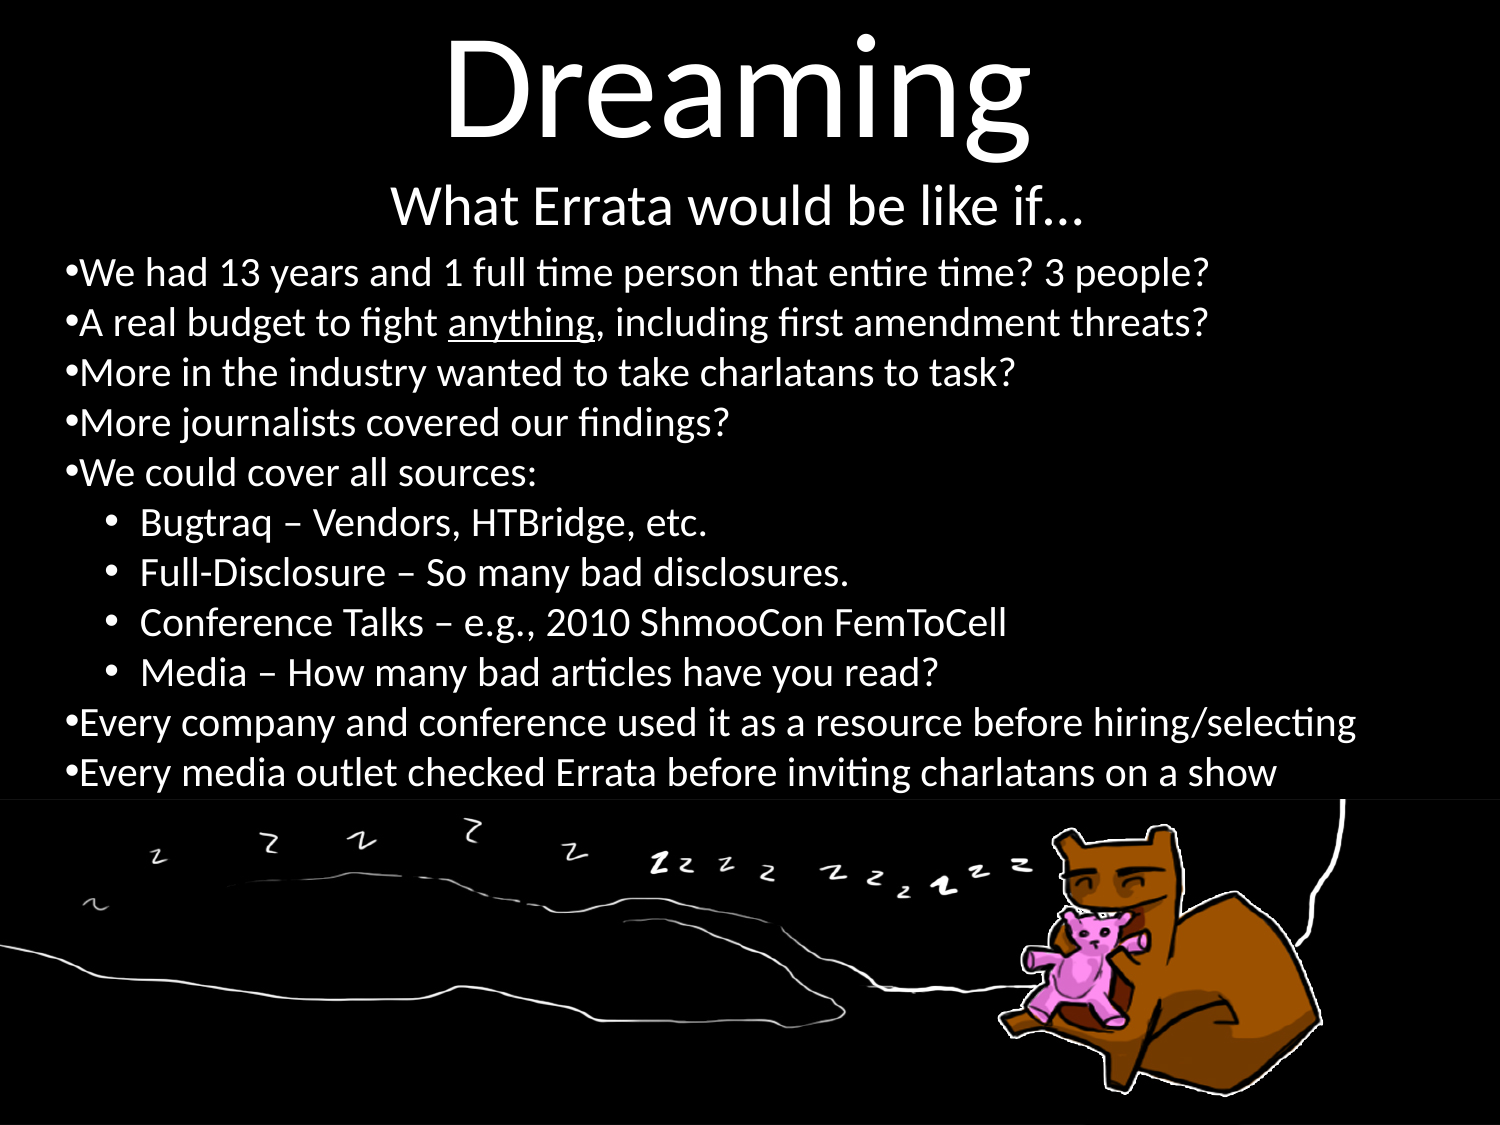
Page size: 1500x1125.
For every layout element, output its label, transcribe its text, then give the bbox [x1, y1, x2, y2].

picture [0, 799, 1500, 1125]
title Dreaming What Errata would be like if… [99, 0, 1375, 225]
text_box We had 13 years and 1 full time person that entire time? 3 people? A real budget to fight anything, including first amendment threats? More in the industry wanted to take charlatans to task? More journalists covered our findings? We could cover all sources: Bugtraq – Vendors, HTBridge, etc. Full-Disclosure – So many bad disclosures. Conference Talks – e.g., 2010 ShmooCon FemToCell Media – How many bad articles have you read? Every company and conference used it as a resource before hiring/selecting Every media outlet checked Errata before inviting charlatans on a show [50, 237, 1438, 798]
